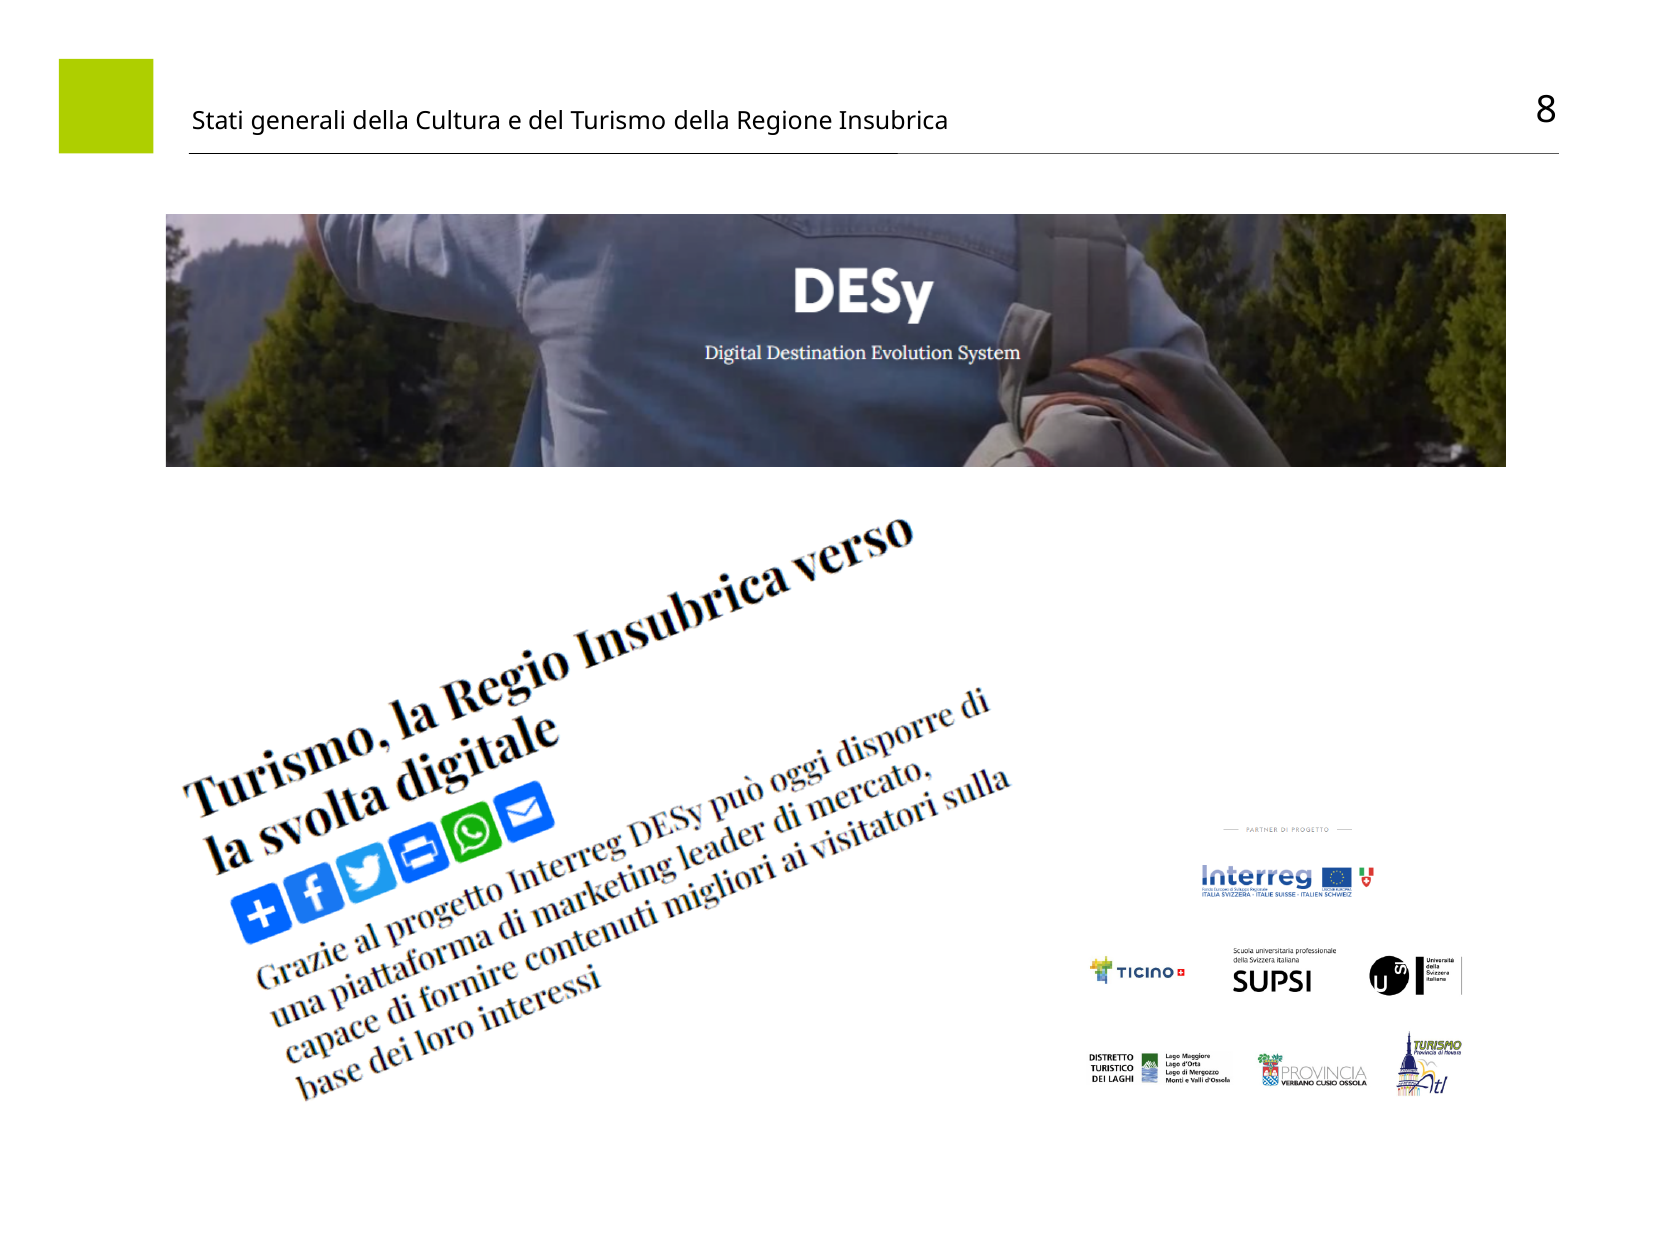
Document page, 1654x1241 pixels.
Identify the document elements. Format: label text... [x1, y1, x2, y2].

text_box [58, 58, 154, 154]
picture [167, 484, 1510, 1136]
text_box 8 [1520, 77, 1572, 138]
picture [165, 214, 1524, 467]
text_box Stati generali della Cultura e del Turismo della Regione Insubrica [177, 82, 1063, 135]
